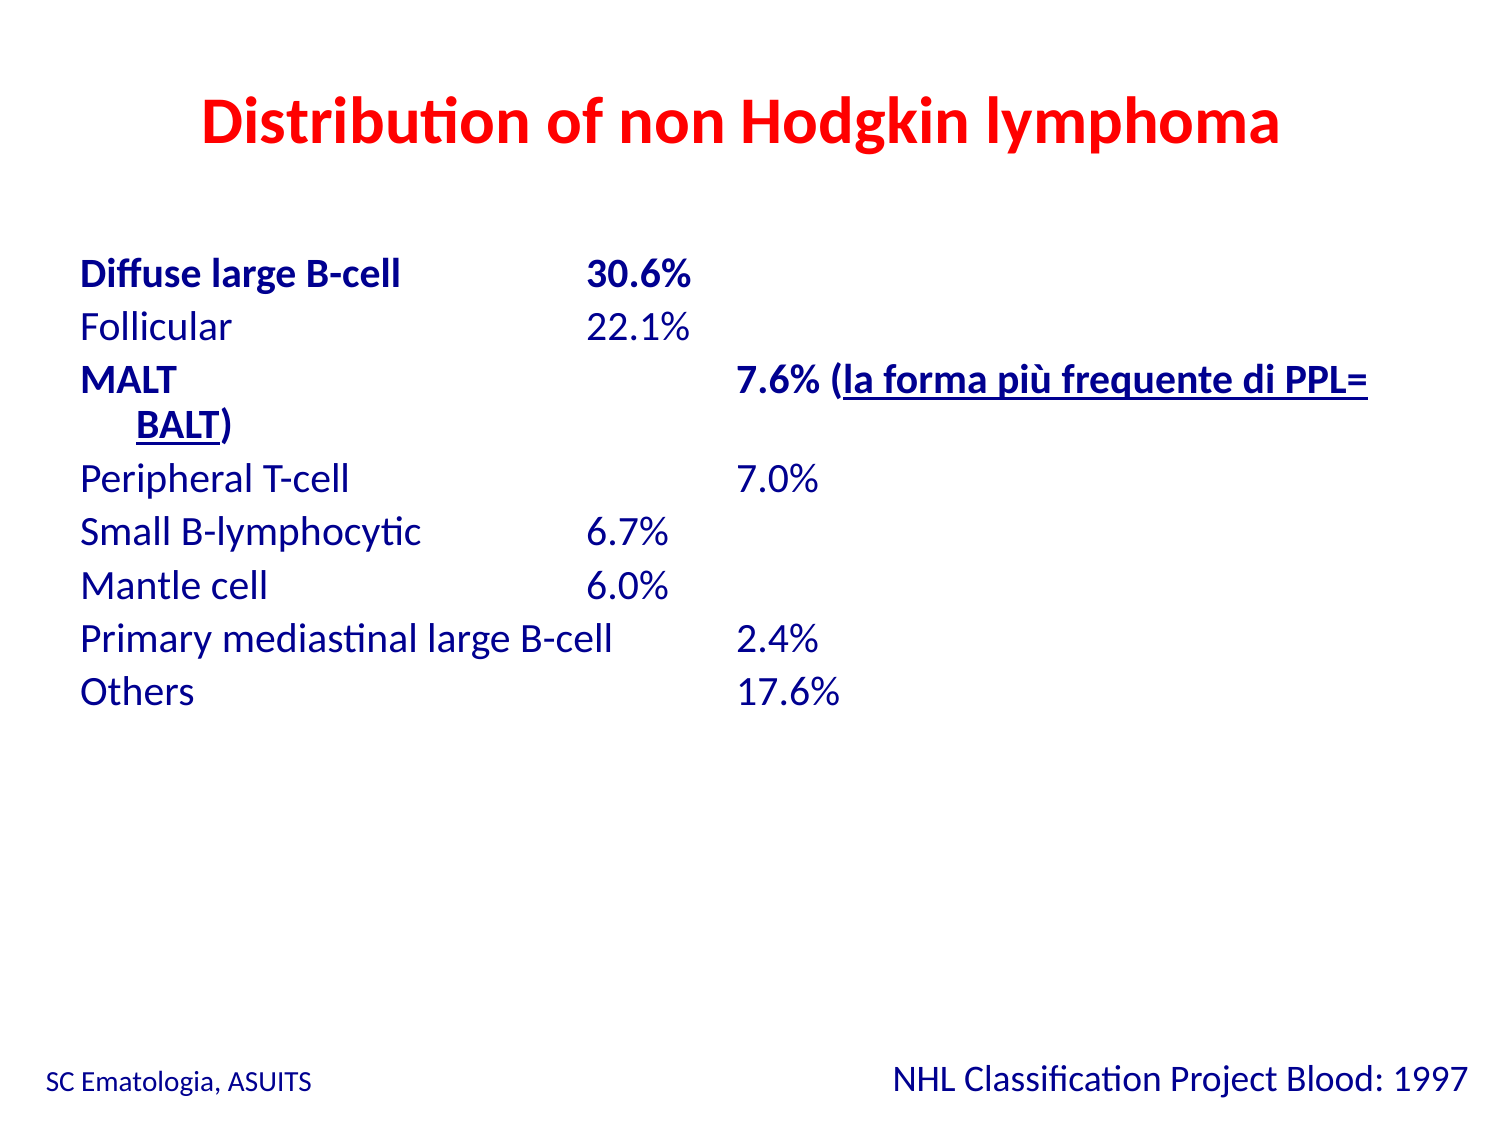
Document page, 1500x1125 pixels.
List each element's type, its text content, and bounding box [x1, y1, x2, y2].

list Diffuse large B-cell 30.6% Follicular 22.1% MALT 7.6% (la forma più frequente di PPL= BALT) Peripheral T-cell 7.0% Small B-lymphocytic 6.7% Mantle cell 6.0% Primary mediastinal large B-cell 2.4% Others 17.6% [64, 243, 1459, 820]
title Distribution of non Hodgkin lymphoma [0, 50, 1500, 185]
text_box NHL Classification Project Blood: 1997 [877, 1046, 1485, 1107]
text_box SC Ematologia, ASUITS [31, 1055, 328, 1105]
